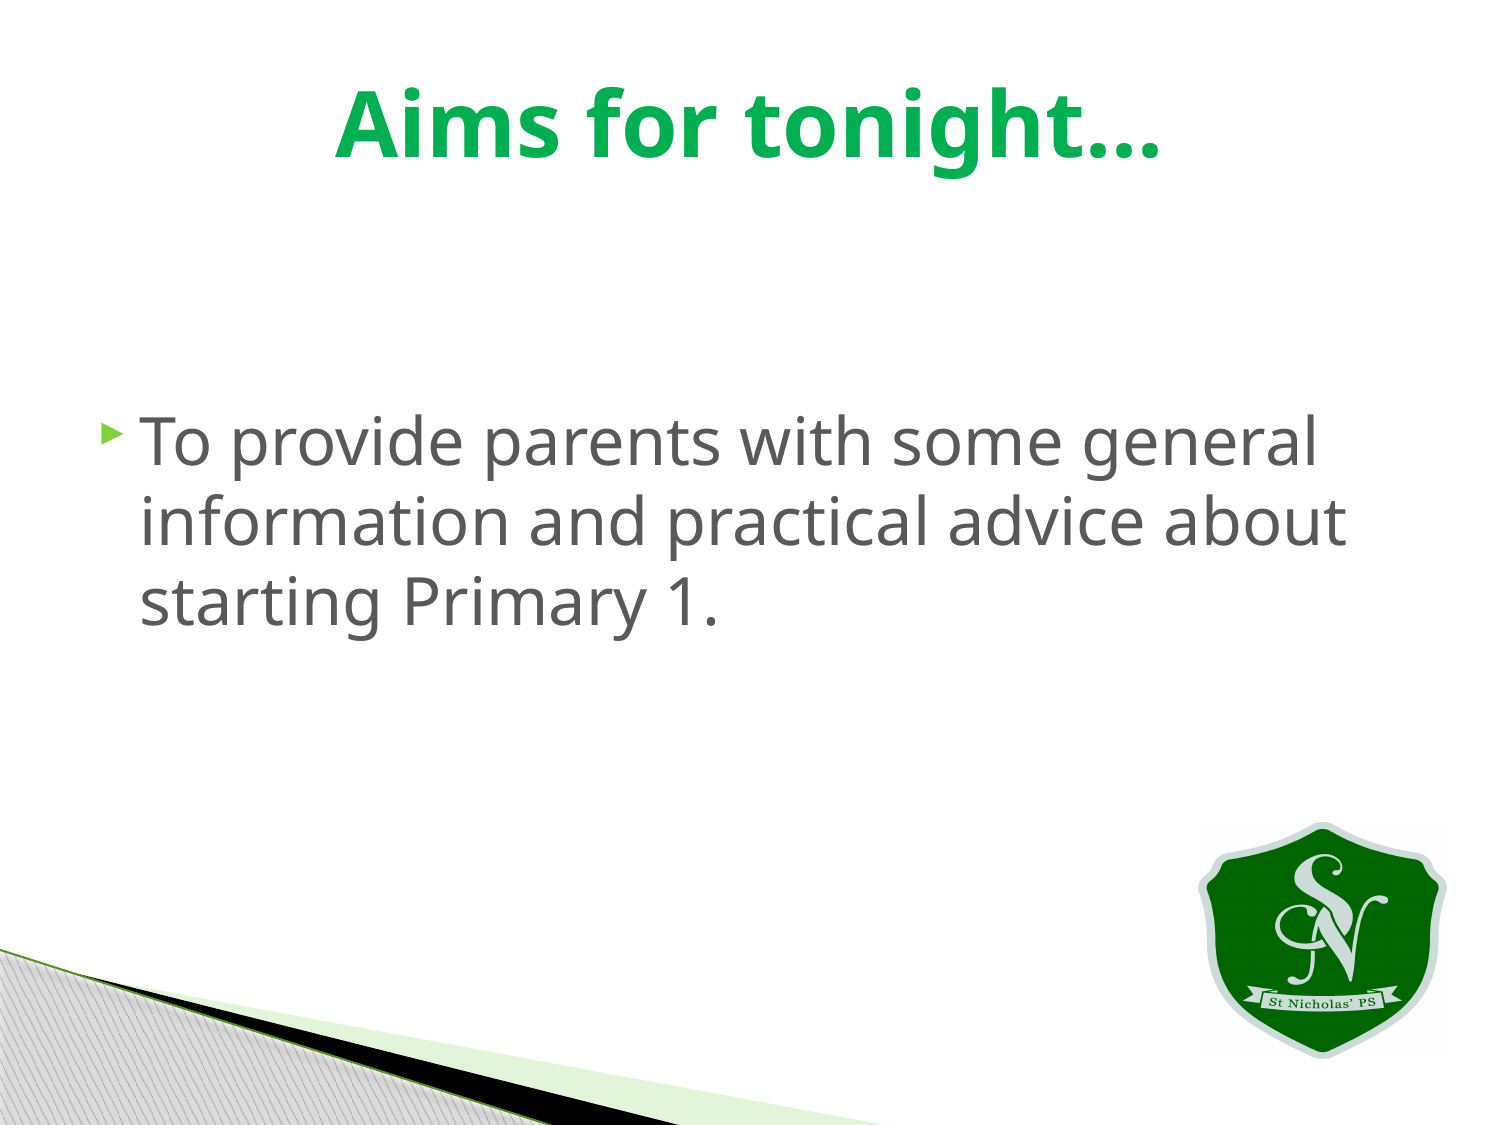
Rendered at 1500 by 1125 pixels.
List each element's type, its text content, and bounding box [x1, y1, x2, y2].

list To provide parents with some general information and practical advice about starting Primary 1. [64, 302, 1390, 882]
picture [1198, 822, 1448, 1059]
title Aims for tonight... [87, 83, 1413, 159]
